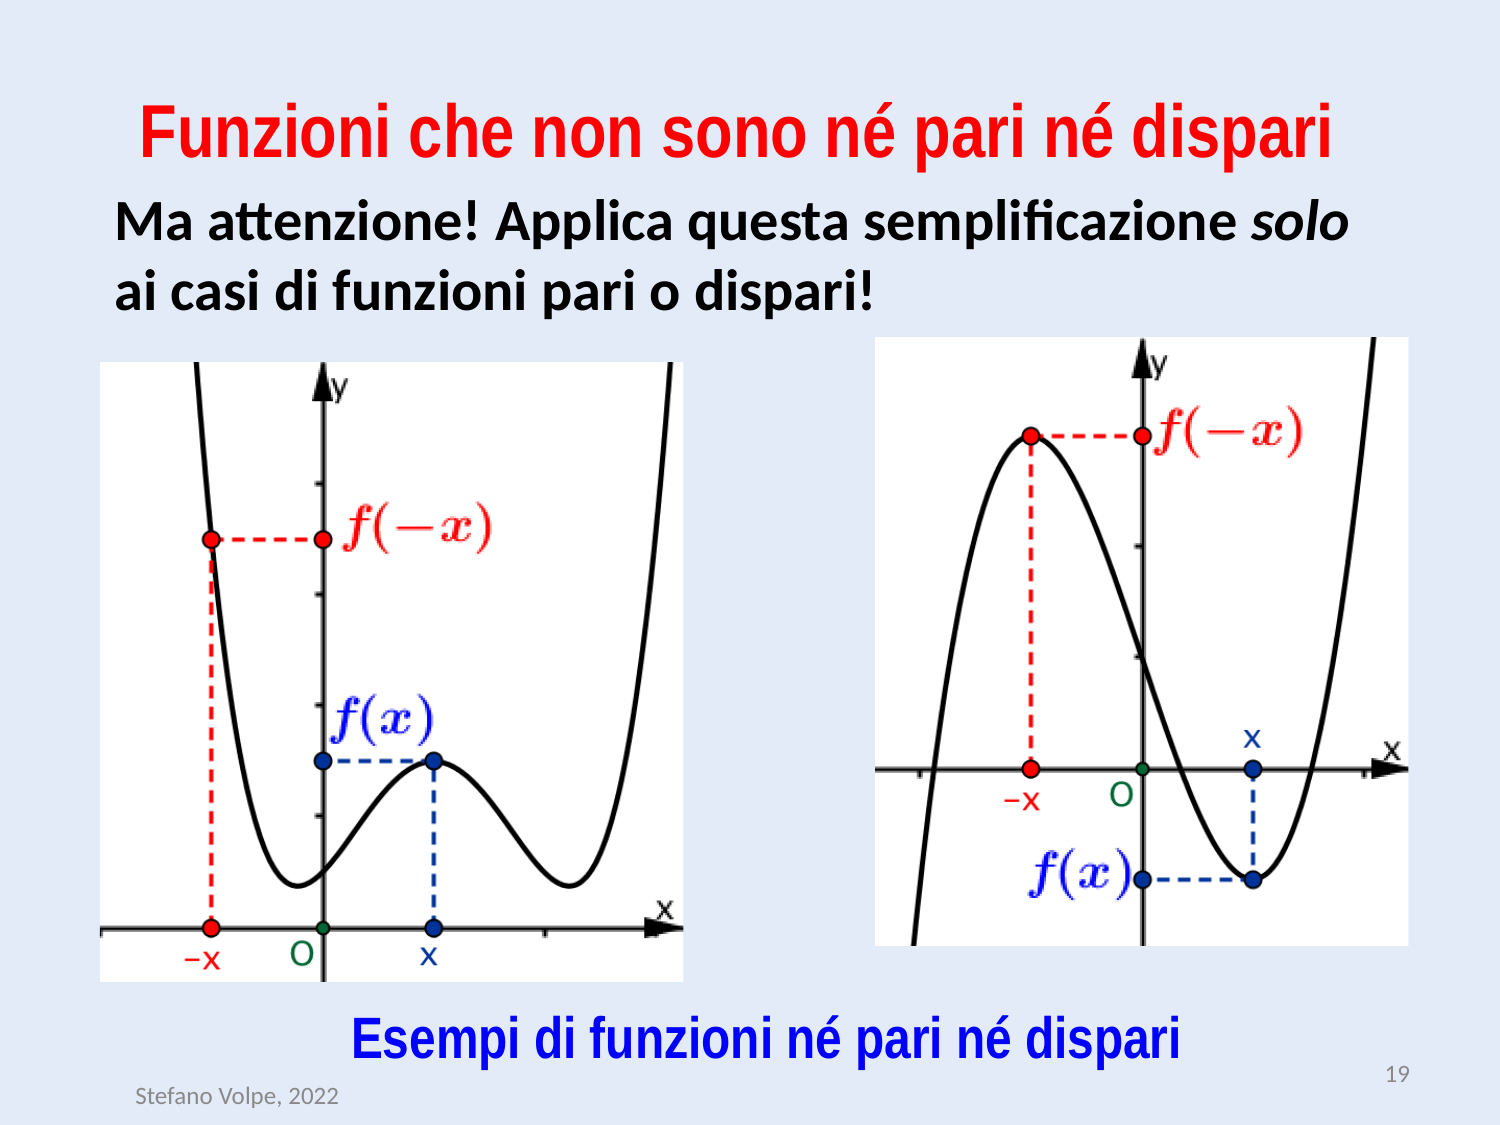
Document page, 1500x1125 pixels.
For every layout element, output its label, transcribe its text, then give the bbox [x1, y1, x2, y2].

text_box Esempi di funzioni né pari né dispari [336, 992, 1278, 1077]
picture [99, 362, 684, 982]
footer Stefano Volpe, 2022 [0, 1065, 475, 1125]
text_box Funzioni che non sono né pari né dispari [124, 74, 1388, 180]
picture [874, 337, 1409, 947]
text_box Ma attenzione! Applica questa semplificazione solo ai casi di funzioni pari o dispari! [99, 174, 1409, 330]
slide_number 19 [1074, 1042, 1425, 1103]
